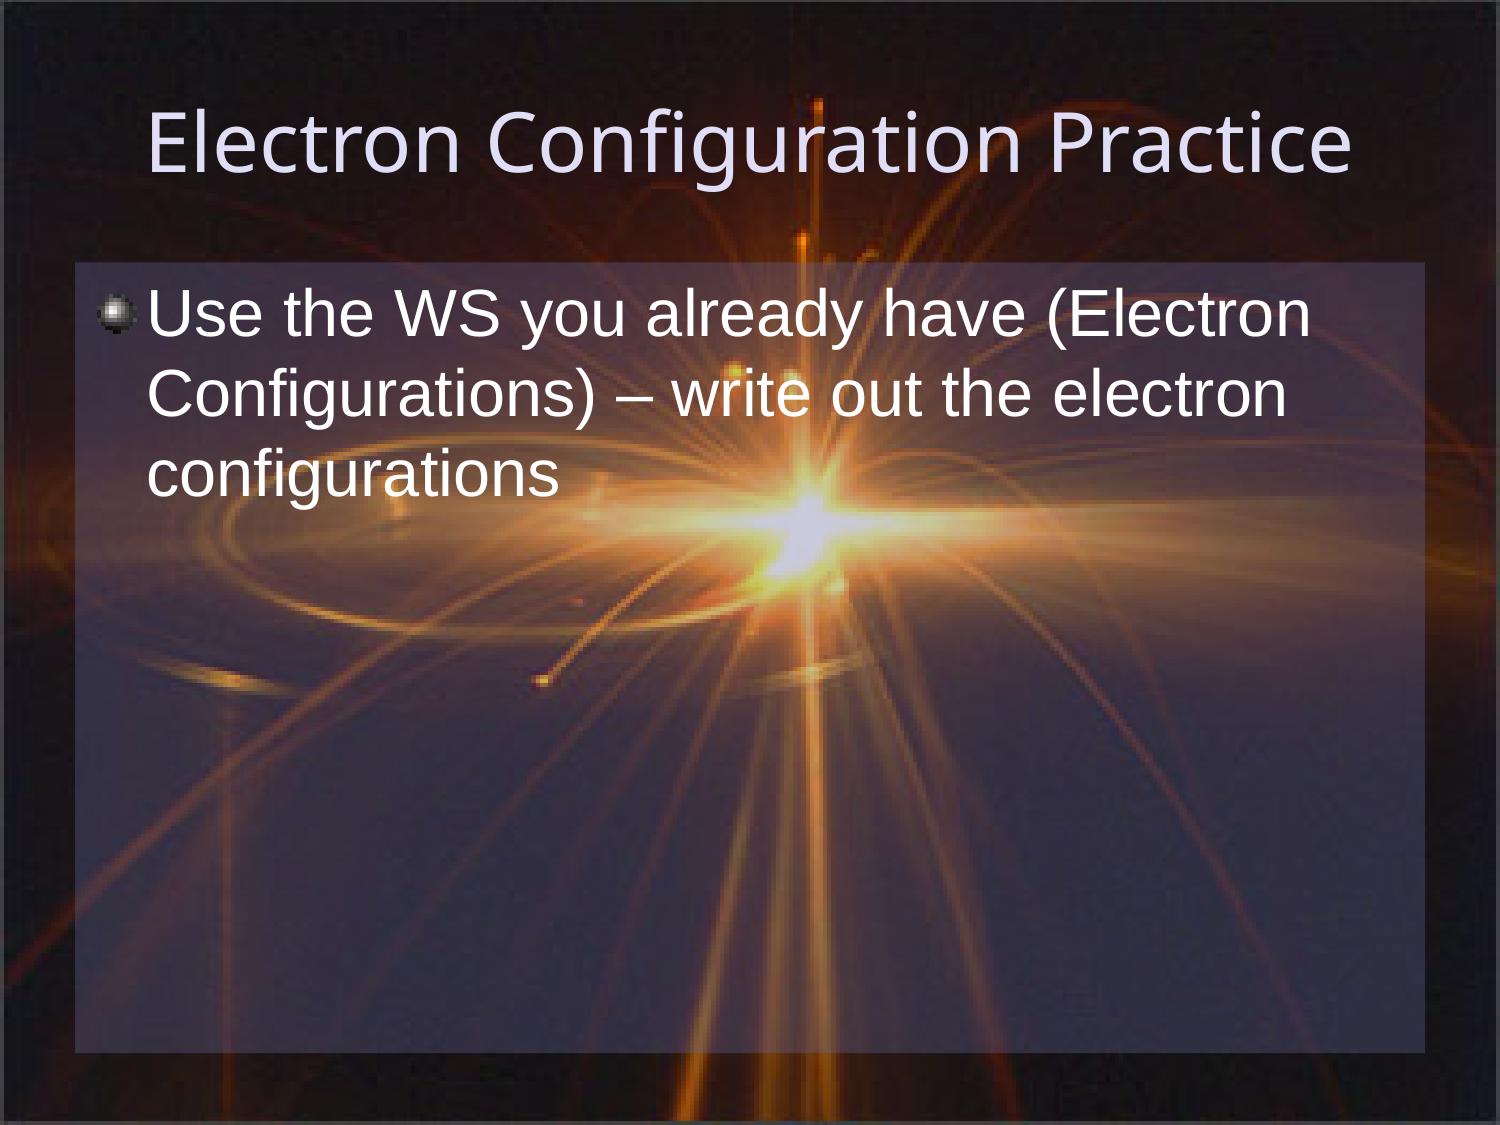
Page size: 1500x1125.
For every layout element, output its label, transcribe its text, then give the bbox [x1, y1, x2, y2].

list Use the WS you already have (Electron Configurations) – write out the electron configurations [74, 262, 1426, 1054]
title Electron Configuration Practice [74, 44, 1426, 233]
picture [0, 0, 1500, 1125]
